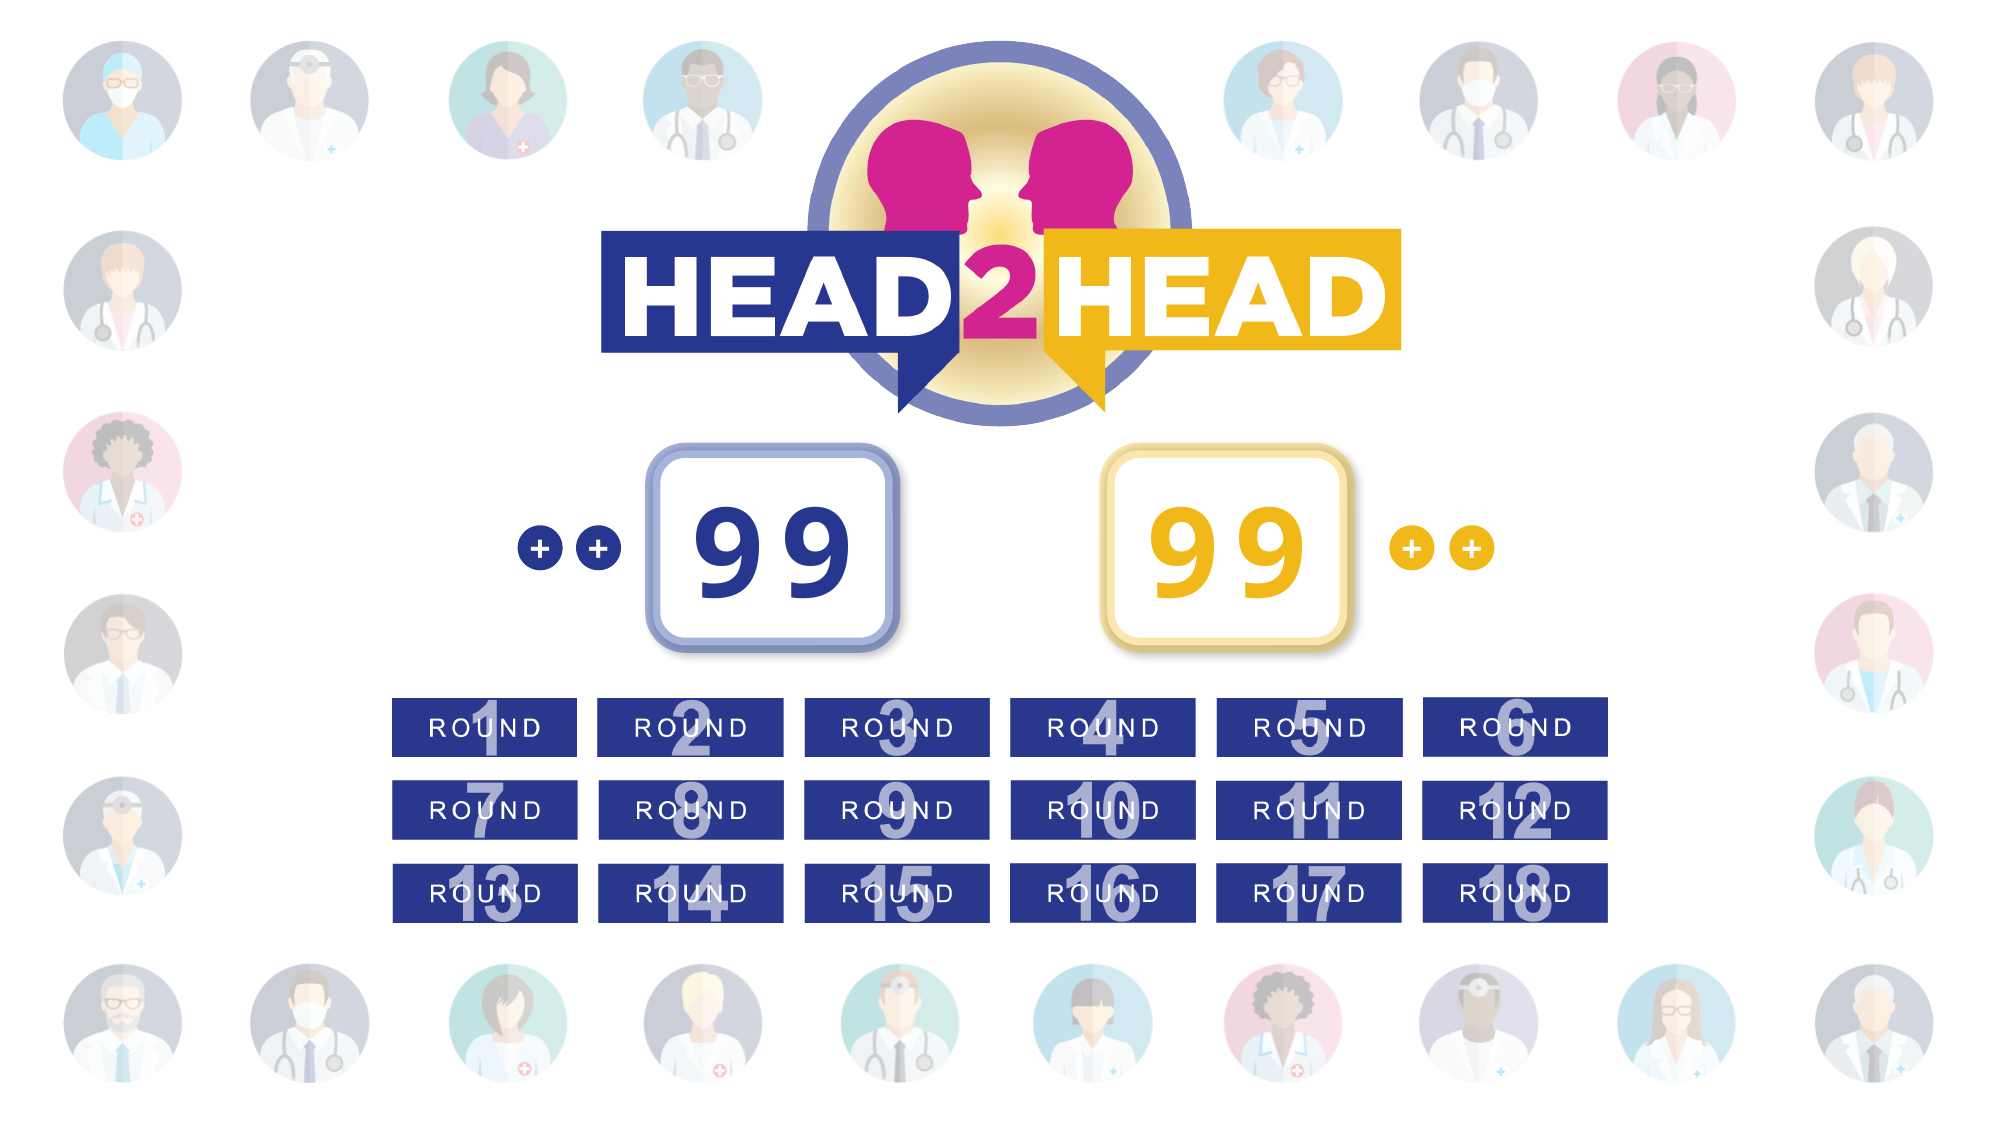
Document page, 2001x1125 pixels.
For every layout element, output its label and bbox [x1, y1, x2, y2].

picture [1216, 780, 1402, 840]
picture [391, 697, 578, 757]
picture [804, 780, 991, 840]
picture [1216, 697, 1403, 757]
picture [1422, 780, 1609, 841]
picture [1010, 697, 1197, 757]
picture [1422, 863, 1609, 924]
picture [1216, 863, 1402, 924]
picture [391, 780, 578, 840]
picture [598, 780, 784, 840]
picture [804, 863, 991, 924]
picture [598, 863, 784, 924]
picture [1422, 697, 1609, 758]
picture [391, 863, 578, 924]
text_box [44, 18, 1956, 1096]
picture [1010, 863, 1196, 924]
picture [803, 697, 990, 757]
picture [597, 697, 784, 757]
picture [1010, 780, 1197, 840]
